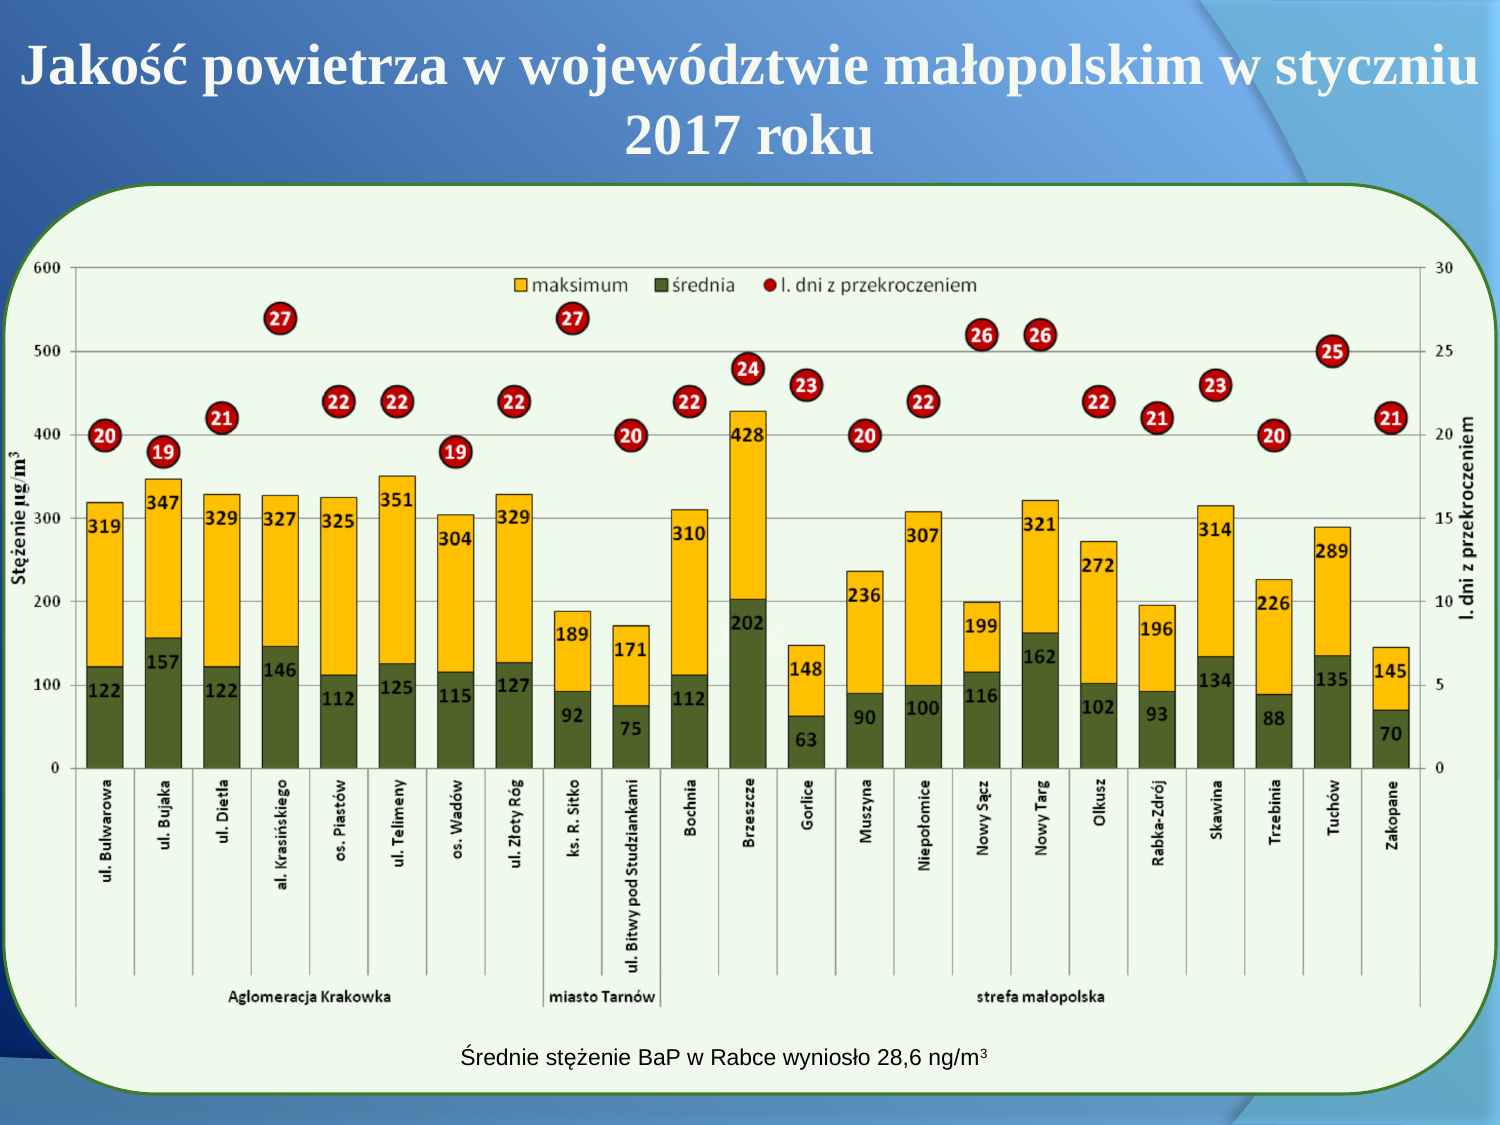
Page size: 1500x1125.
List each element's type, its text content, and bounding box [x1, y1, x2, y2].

text_box Jakość powietrza w województwie małopolskim w styczniu 2017 roku [0, 19, 1500, 174]
text_box 2016 [22, 1018, 1478, 1096]
text_box 2016 [40, 182, 1460, 235]
text_box Średnie stężenie BaP w Rabce wyniosło 28,6 ng/m3 [445, 1035, 1003, 1078]
picture [0, 243, 1483, 1009]
text_box 2016 [1492, 295, 1498, 984]
